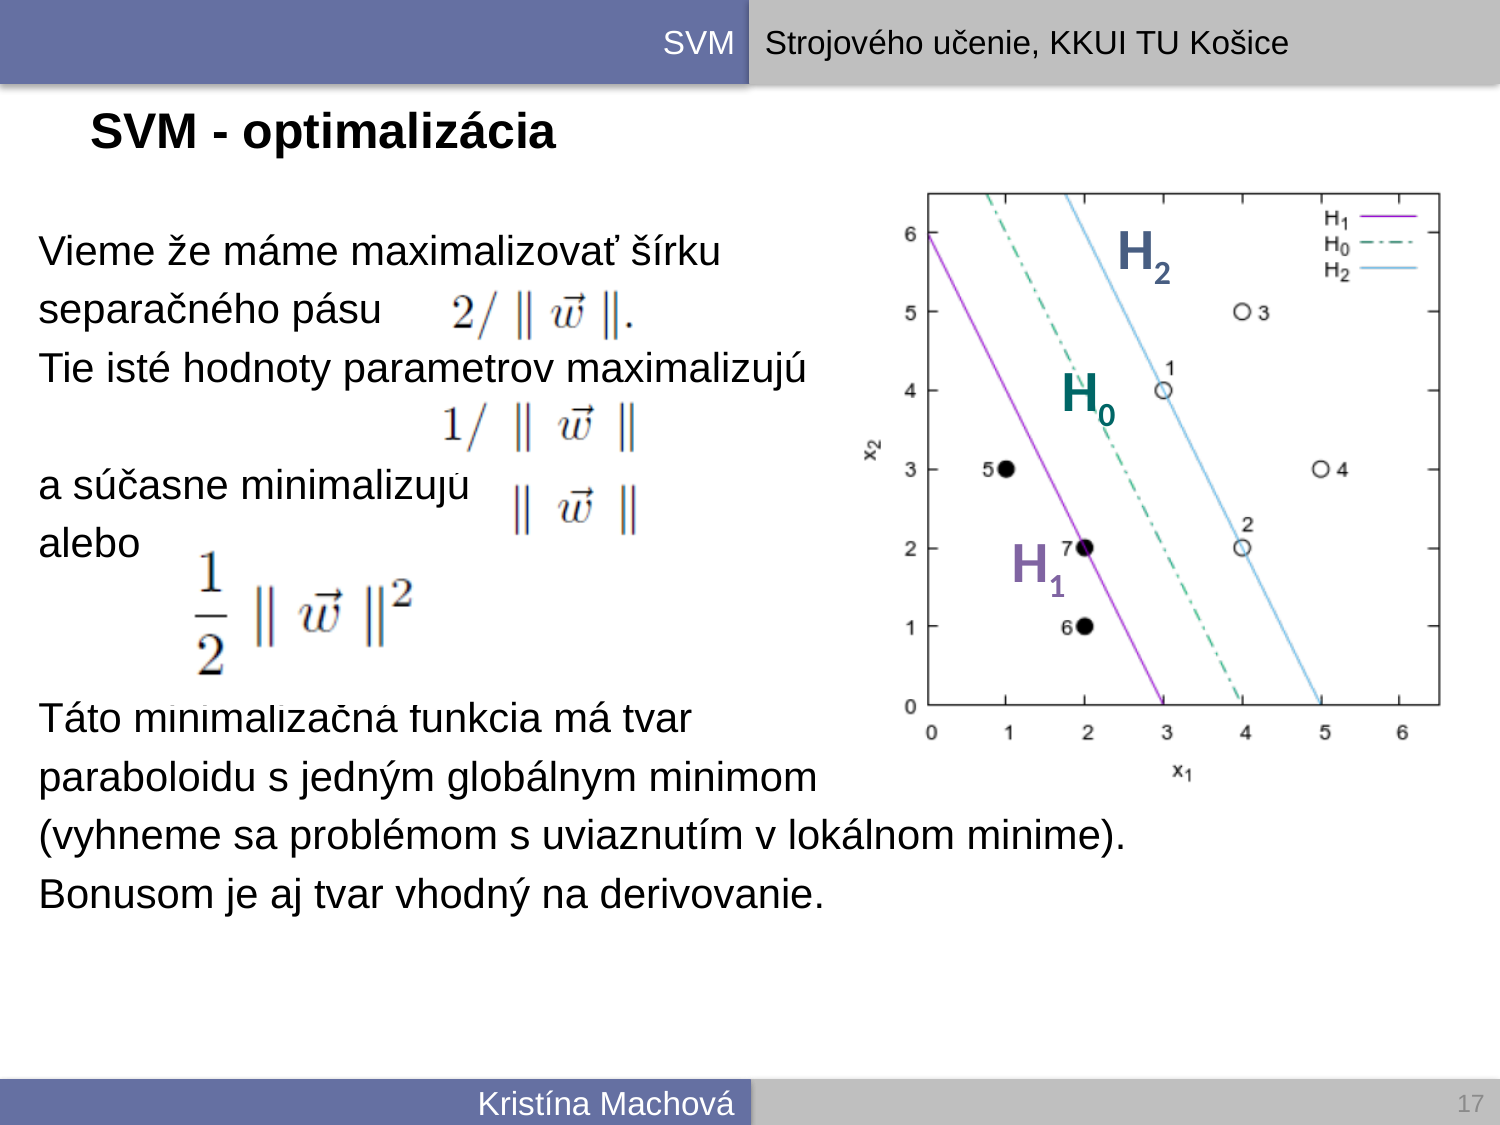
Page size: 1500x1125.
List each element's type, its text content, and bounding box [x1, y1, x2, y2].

title SVM - optimalizácia [75, 83, 1425, 175]
slide_number 17 [987, 1079, 1500, 1125]
picture [157, 525, 446, 706]
picture [441, 275, 643, 347]
list Vieme že máme maximalizovať šírku separačného pásu Tie isté hodnoty parametrov maximalizujú a súčasne minimalizujú alebo Táto minimalizačná funkcia má tvar paraboloidu s jedným globálnym minimom (vyhneme sa problémom s uviaznutím v lokálnom minime). Bonusom je aj tvar vhodný na derivovanie. [23, 216, 1337, 989]
picture [426, 390, 658, 552]
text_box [846, 176, 1461, 791]
